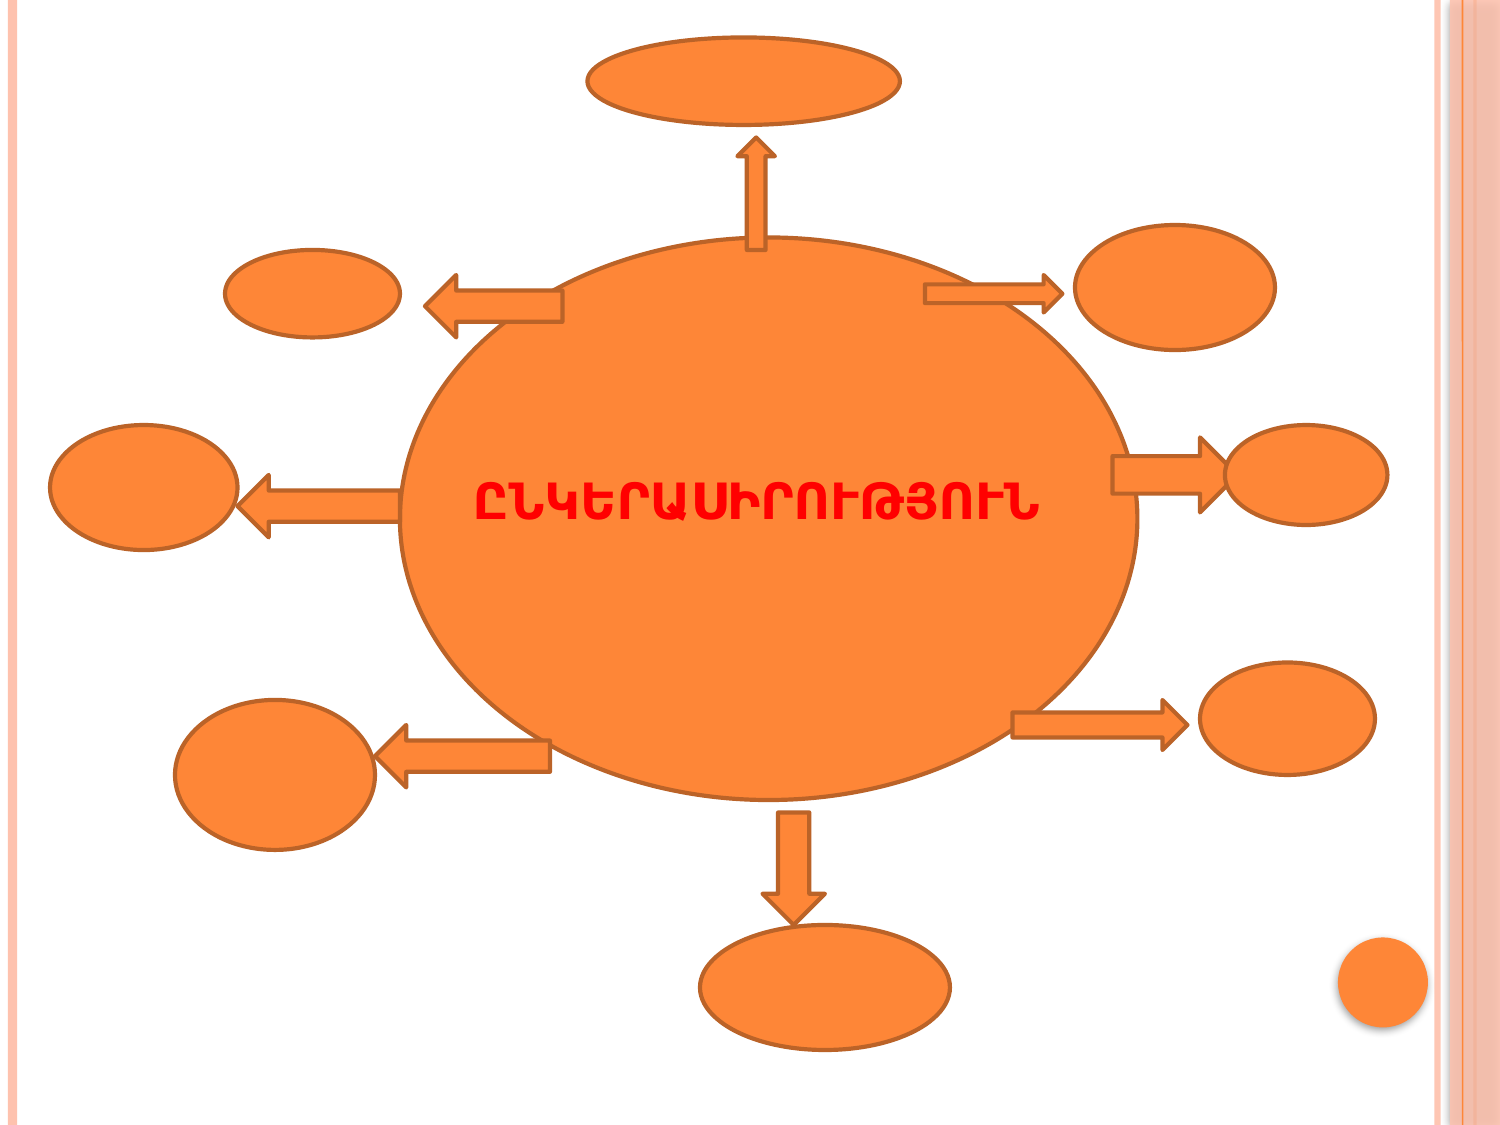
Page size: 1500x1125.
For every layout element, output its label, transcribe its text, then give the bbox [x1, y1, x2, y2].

text_box [1197, 660, 1378, 778]
text_box [236, 472, 403, 540]
text_box [422, 273, 565, 340]
text_box [1222, 422, 1390, 528]
text_box [1110, 435, 1226, 515]
text_box [585, 35, 903, 128]
text_box [222, 247, 403, 340]
text_box [1072, 222, 1278, 353]
text_box [697, 922, 953, 1053]
text_box [397, 235, 1140, 803]
text_box ԸՆԿԵՐԱՍԻՐՈՒԹՅՈՒՆ [449, 462, 1063, 538]
text_box [47, 422, 240, 553]
text_box [172, 697, 378, 853]
text_box [374, 723, 553, 790]
text_box [922, 273, 1065, 315]
text_box [1010, 698, 1190, 752]
text_box [760, 810, 827, 925]
text_box [735, 135, 777, 253]
